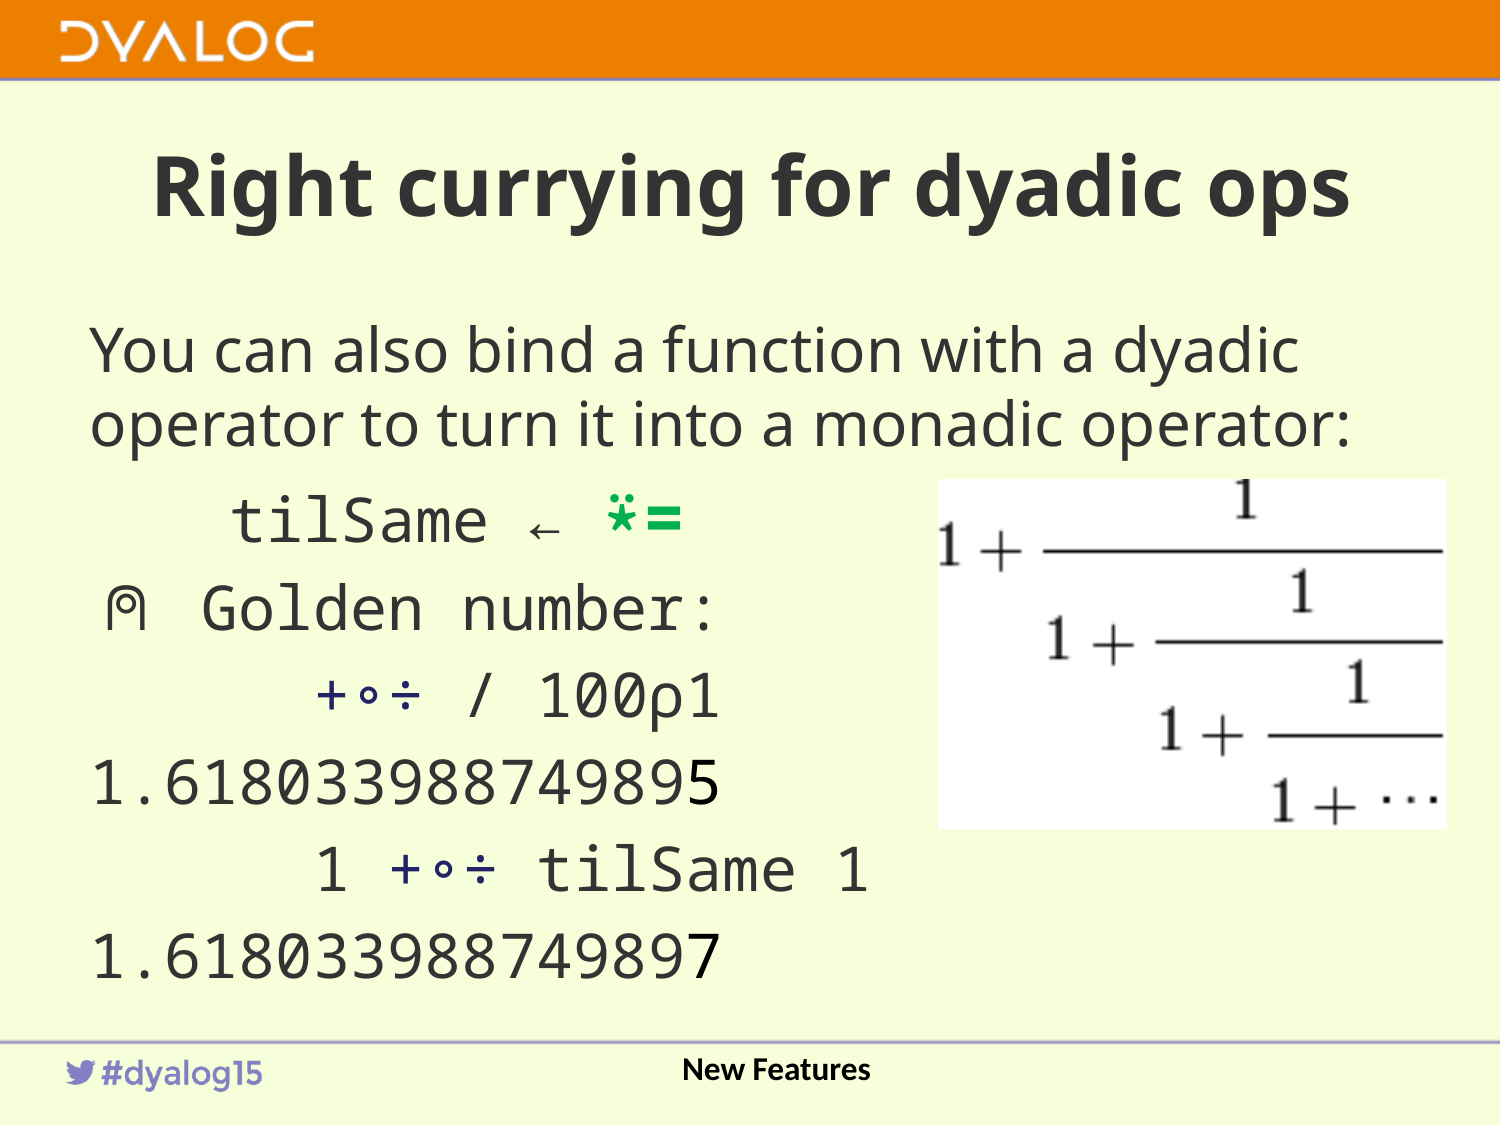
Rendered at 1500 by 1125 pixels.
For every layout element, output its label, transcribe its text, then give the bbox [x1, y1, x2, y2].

list You can also bind a function with a dyadic operator to turn it into a monadic operator: tilSame ← ⍣= ⍝ Golden number: +∘÷ / 100⍴1 1.618033988749895 1 +∘÷ tilSame 1 1.618033988749897 [75, 302, 1425, 1005]
picture [0, 0, 1500, 1125]
title Right currying for dyadic ops [76, 125, 1427, 256]
footer New Features [667, 1039, 892, 1100]
